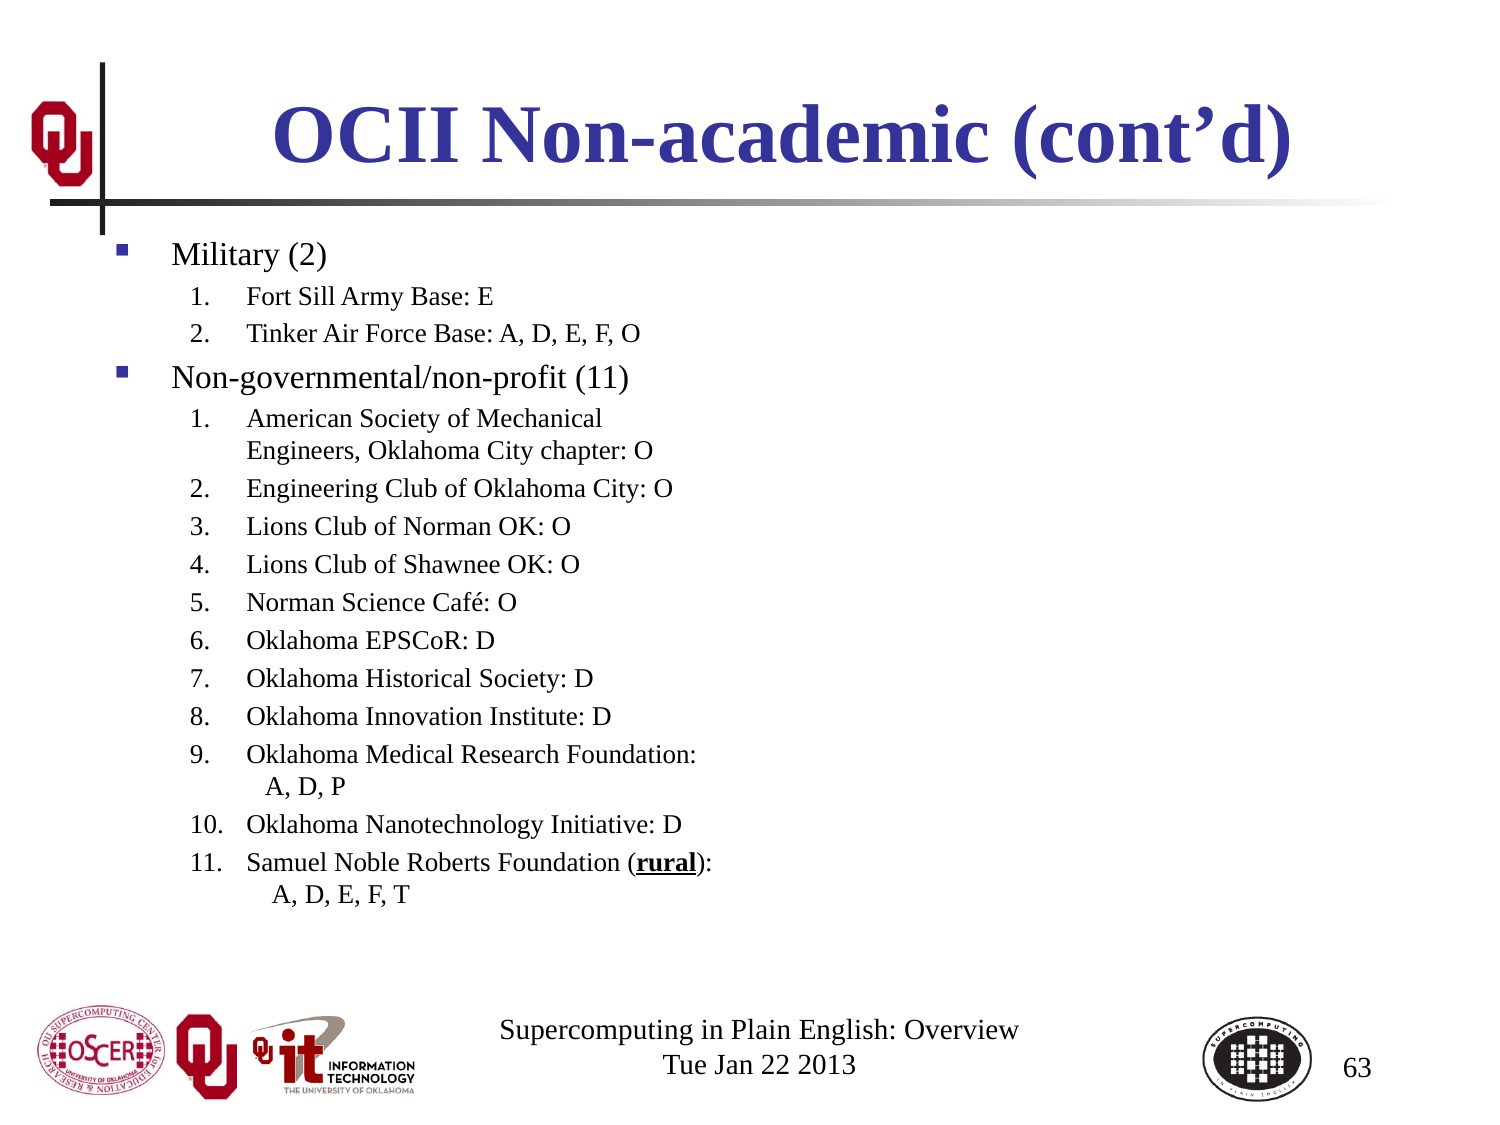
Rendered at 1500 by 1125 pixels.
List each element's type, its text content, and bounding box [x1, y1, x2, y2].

picture [29, 99, 94, 189]
picture [174, 1005, 425, 1104]
footer Supercomputing in Plain English: Overview Tue Jan 22 2013 [431, 1012, 1088, 1088]
picture [1200, 1091, 1314, 1104]
picture [37, 1005, 165, 1095]
list Military (2) Fort Sill Army Base: E Tinker Air Force Base: A, D, E, F, O Non-governmental/non-profit (11) American Society of Mechanical Engineers, Oklahoma City chapter: O Engineering Club of Oklahoma City: O Lions Club of Norman OK: O Lions Club of Shawnee OK: O Norman Science Café: O Oklahoma EPSCoR: D Oklahoma Historical Society: D Oklahoma Innovation Institute: D Oklahoma Medical Research Foundation: A, D, P Oklahoma Nanotechnology Initiative: D Samuel Noble Roberts Foundation (rural): A, D, E, F, T [99, 224, 738, 988]
slide_number 63 [1174, 1015, 1388, 1091]
title OCII Non-academic (cont’d) [124, 74, 1442, 187]
